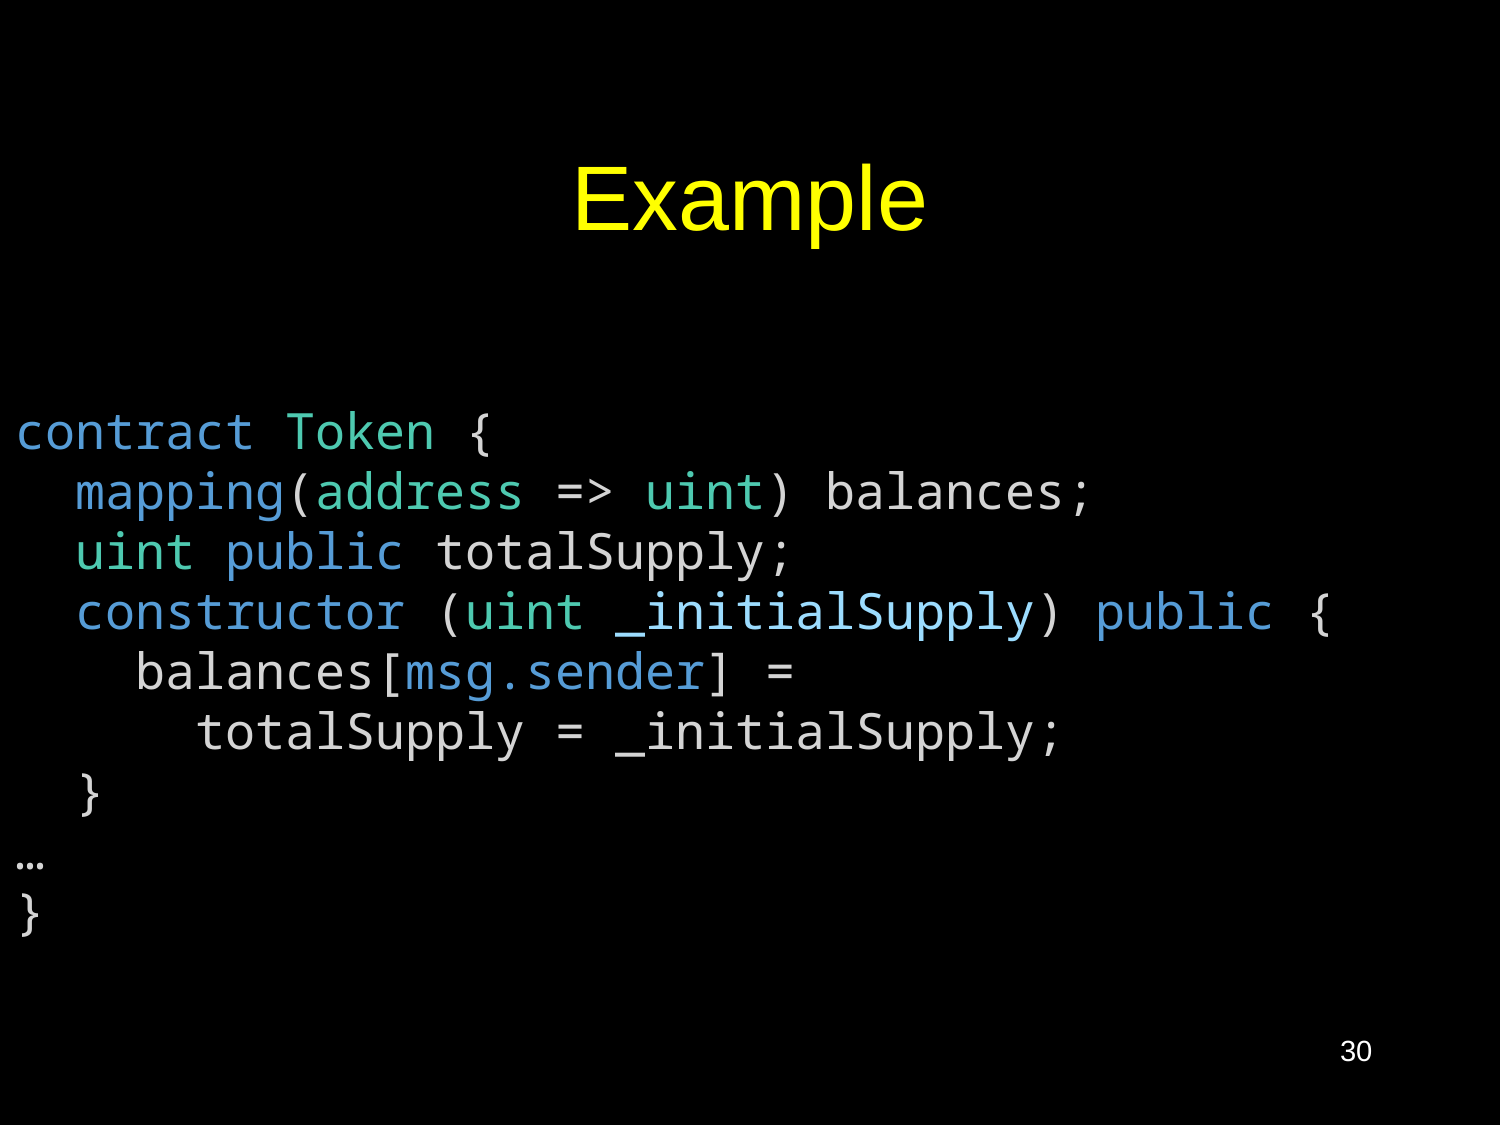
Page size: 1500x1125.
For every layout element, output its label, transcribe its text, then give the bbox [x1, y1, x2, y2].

slide_number 30 [1074, 1024, 1388, 1101]
text_box contract Token { mapping(address => uint) balances; uint public totalSupply; constructor (uint _initialSupply) public { balances[msg.sender] = totalSupply = _initialSupply; } … } [0, 391, 1500, 947]
title Example [112, 99, 1388, 288]
